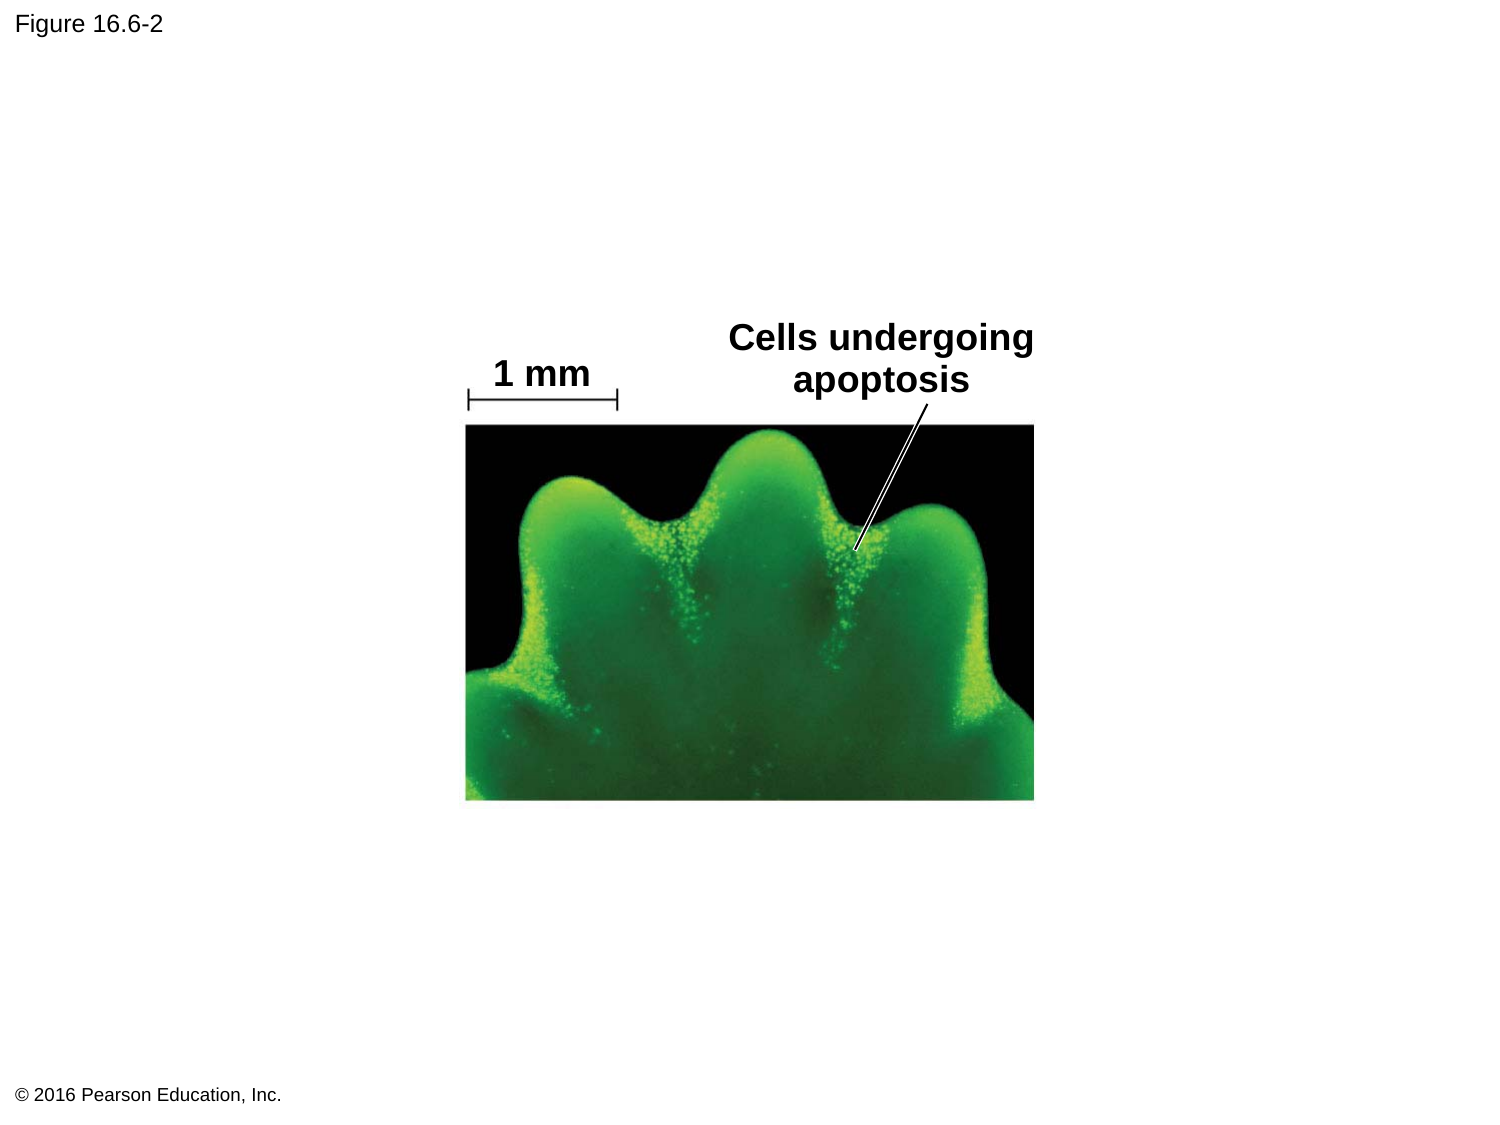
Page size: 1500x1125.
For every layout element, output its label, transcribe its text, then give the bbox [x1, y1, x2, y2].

title Figure 16.6-2 [0, 0, 435, 62]
footer © 2016 Pearson Education, Inc. [0, 1063, 507, 1124]
picture [459, 315, 1041, 810]
